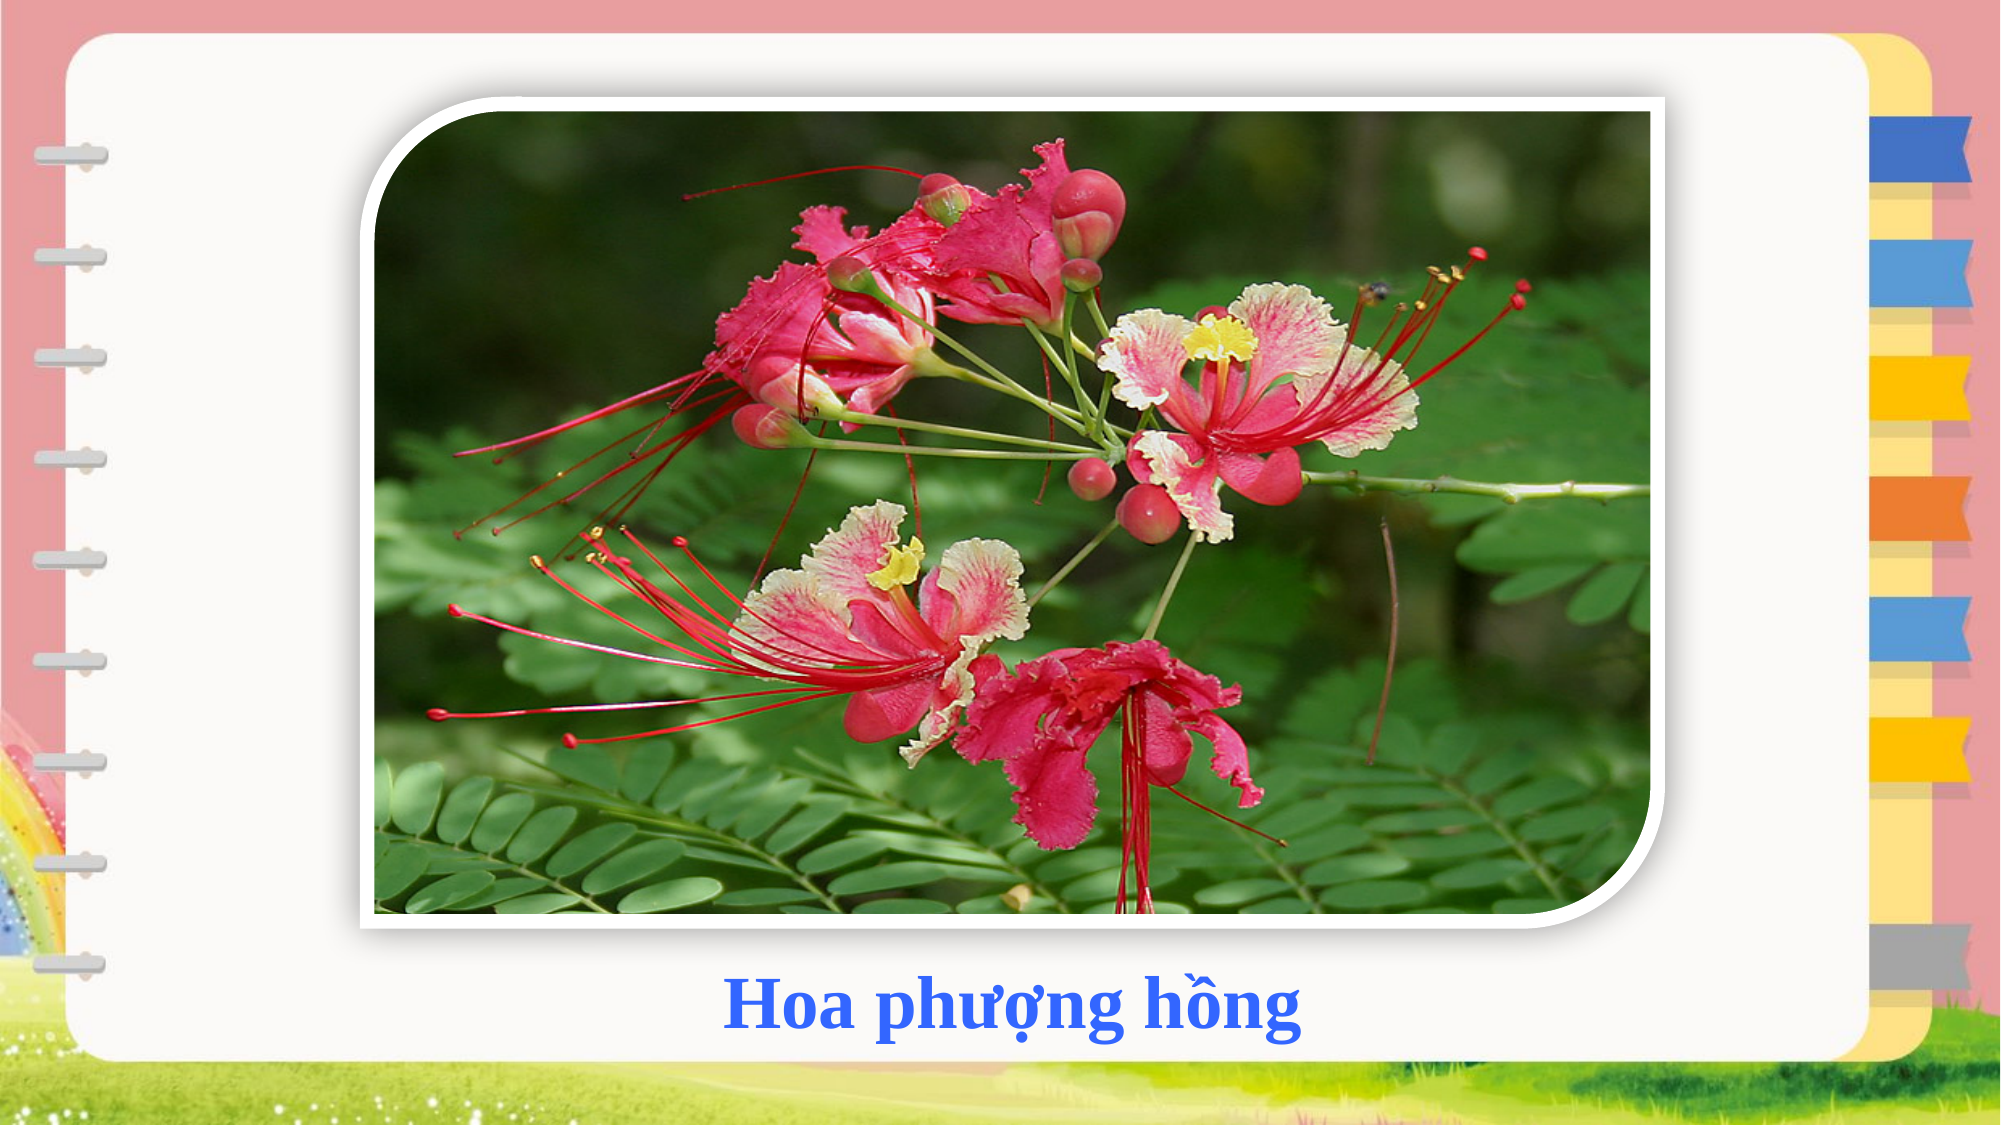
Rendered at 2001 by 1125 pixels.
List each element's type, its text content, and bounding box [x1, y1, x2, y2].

picture [0, 0, 2001, 1125]
text_box Hoa phượng hồng [662, 945, 1363, 1051]
